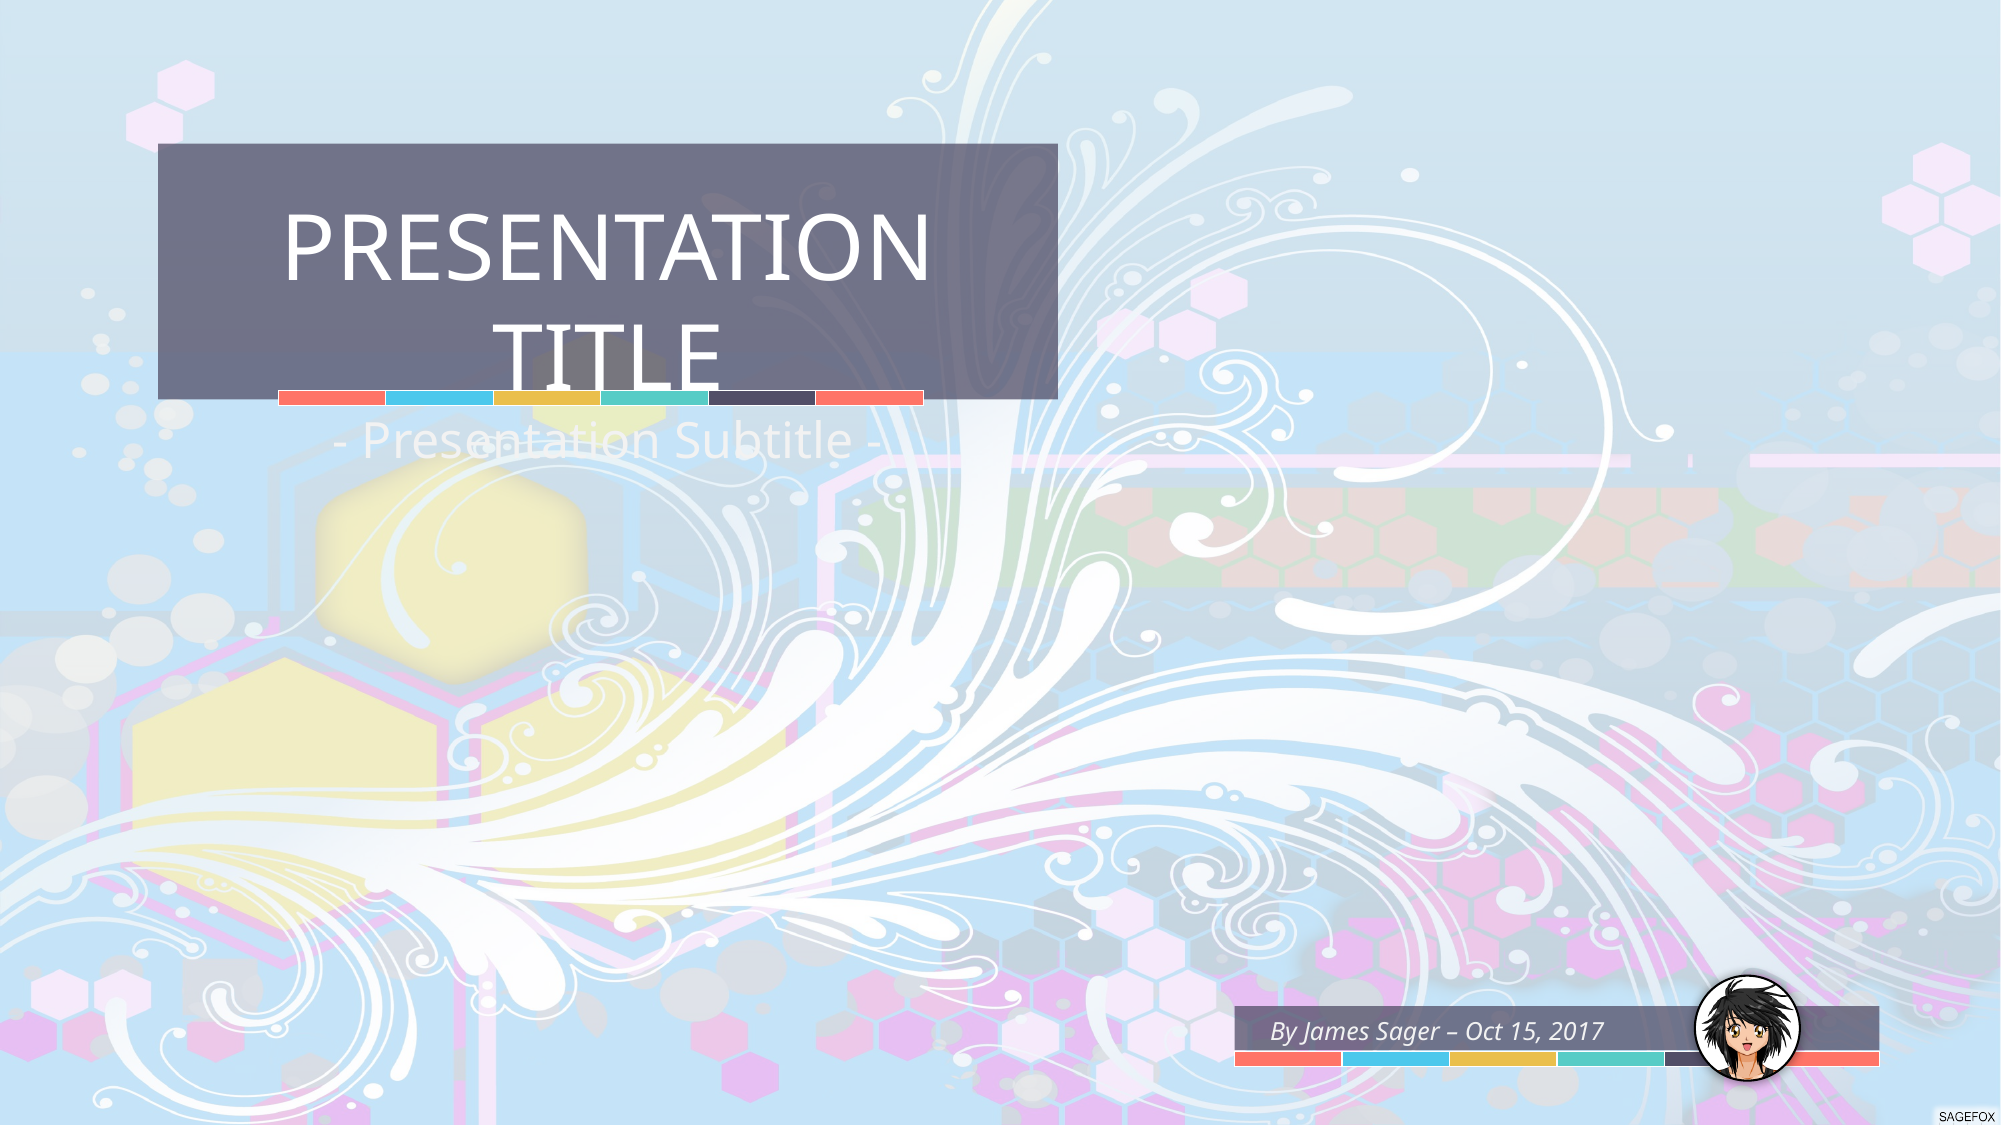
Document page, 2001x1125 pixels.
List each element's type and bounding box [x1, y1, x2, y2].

text_box [1234, 975, 1880, 1081]
picture [1936, 1111, 1997, 1125]
text_box [157, 143, 1059, 480]
text_box [278, 390, 924, 406]
